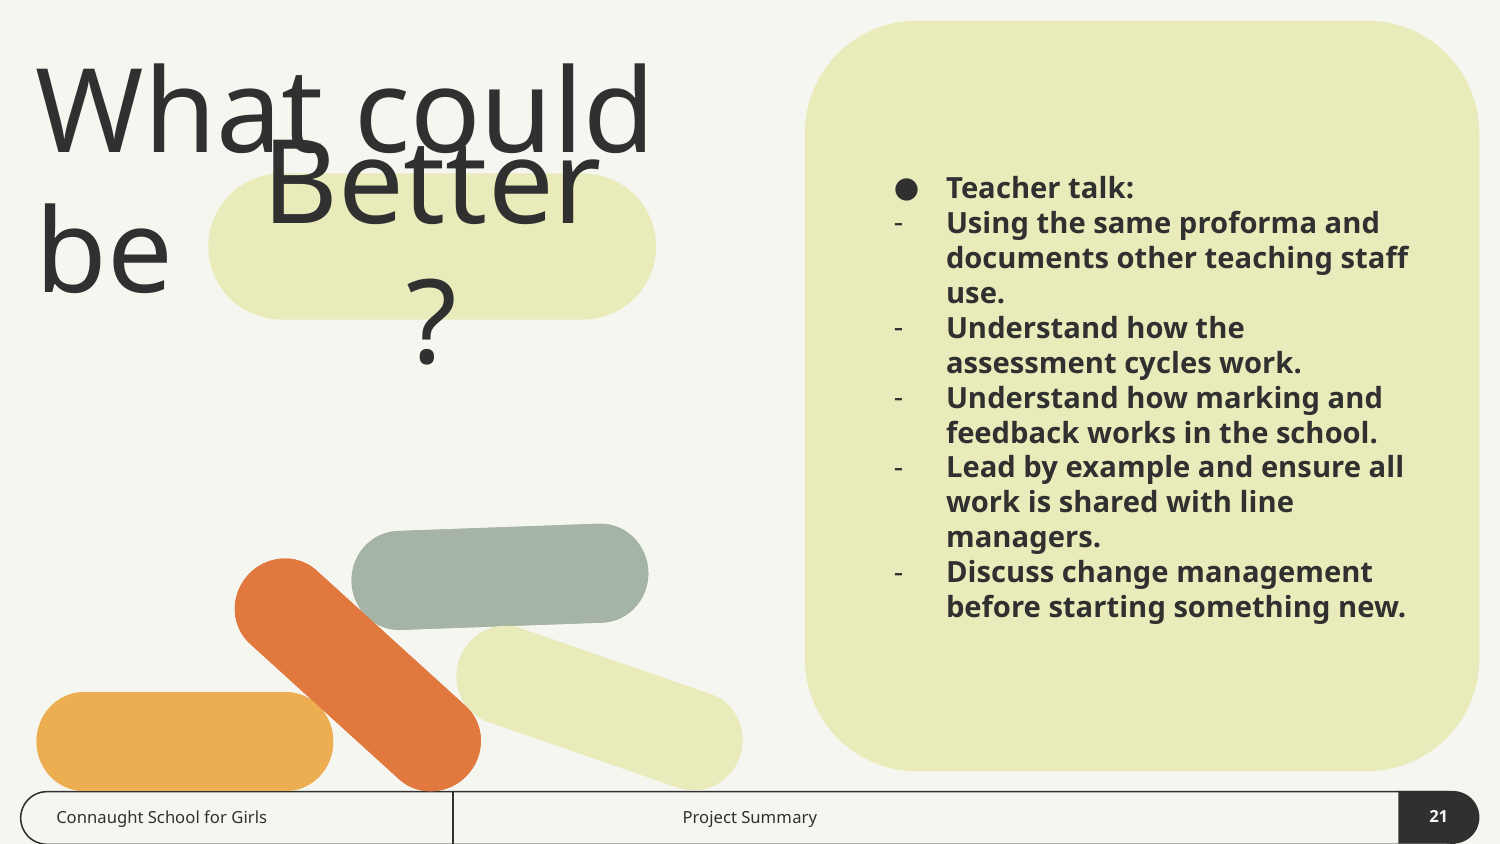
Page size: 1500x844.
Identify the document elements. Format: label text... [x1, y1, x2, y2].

list Teacher talk: Using the same proforma and documents other teaching staff use. Understand how the assessment cycles work. Understand how marking and feedback works in the school. Lead by example and ensure all work is shared with line managers. Discuss change management before starting something new. [856, 65, 1429, 728]
text_box [456, 625, 743, 791]
subtitle Project Summary [581, 792, 919, 844]
text_box Better? [208, 173, 657, 320]
text_box [234, 558, 481, 792]
text_box [36, 692, 334, 791]
title What could be [20, 20, 772, 506]
text_box [351, 523, 649, 630]
subtitle Connaught School for Girls [41, 791, 404, 844]
slide_number ‹#› [1398, 791, 1480, 844]
